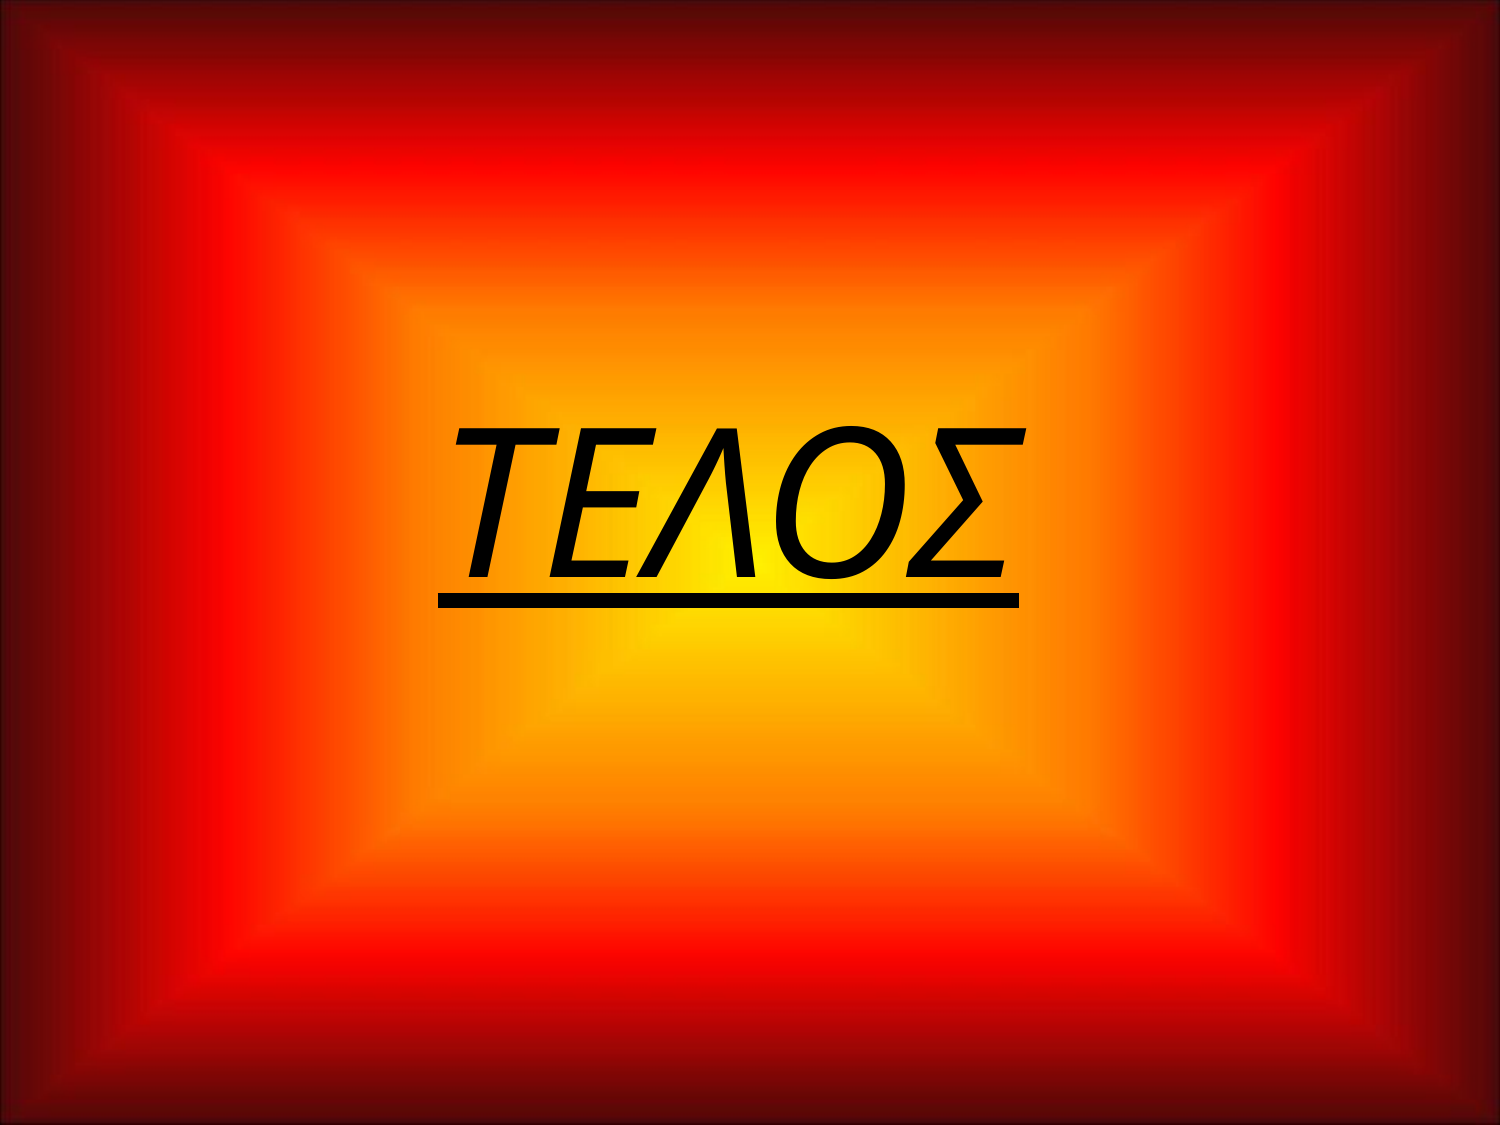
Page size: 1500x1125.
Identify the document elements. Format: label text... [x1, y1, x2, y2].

picture [0, 0, 1500, 1125]
list ΤΕΛΟΣ [52, 361, 1404, 1105]
